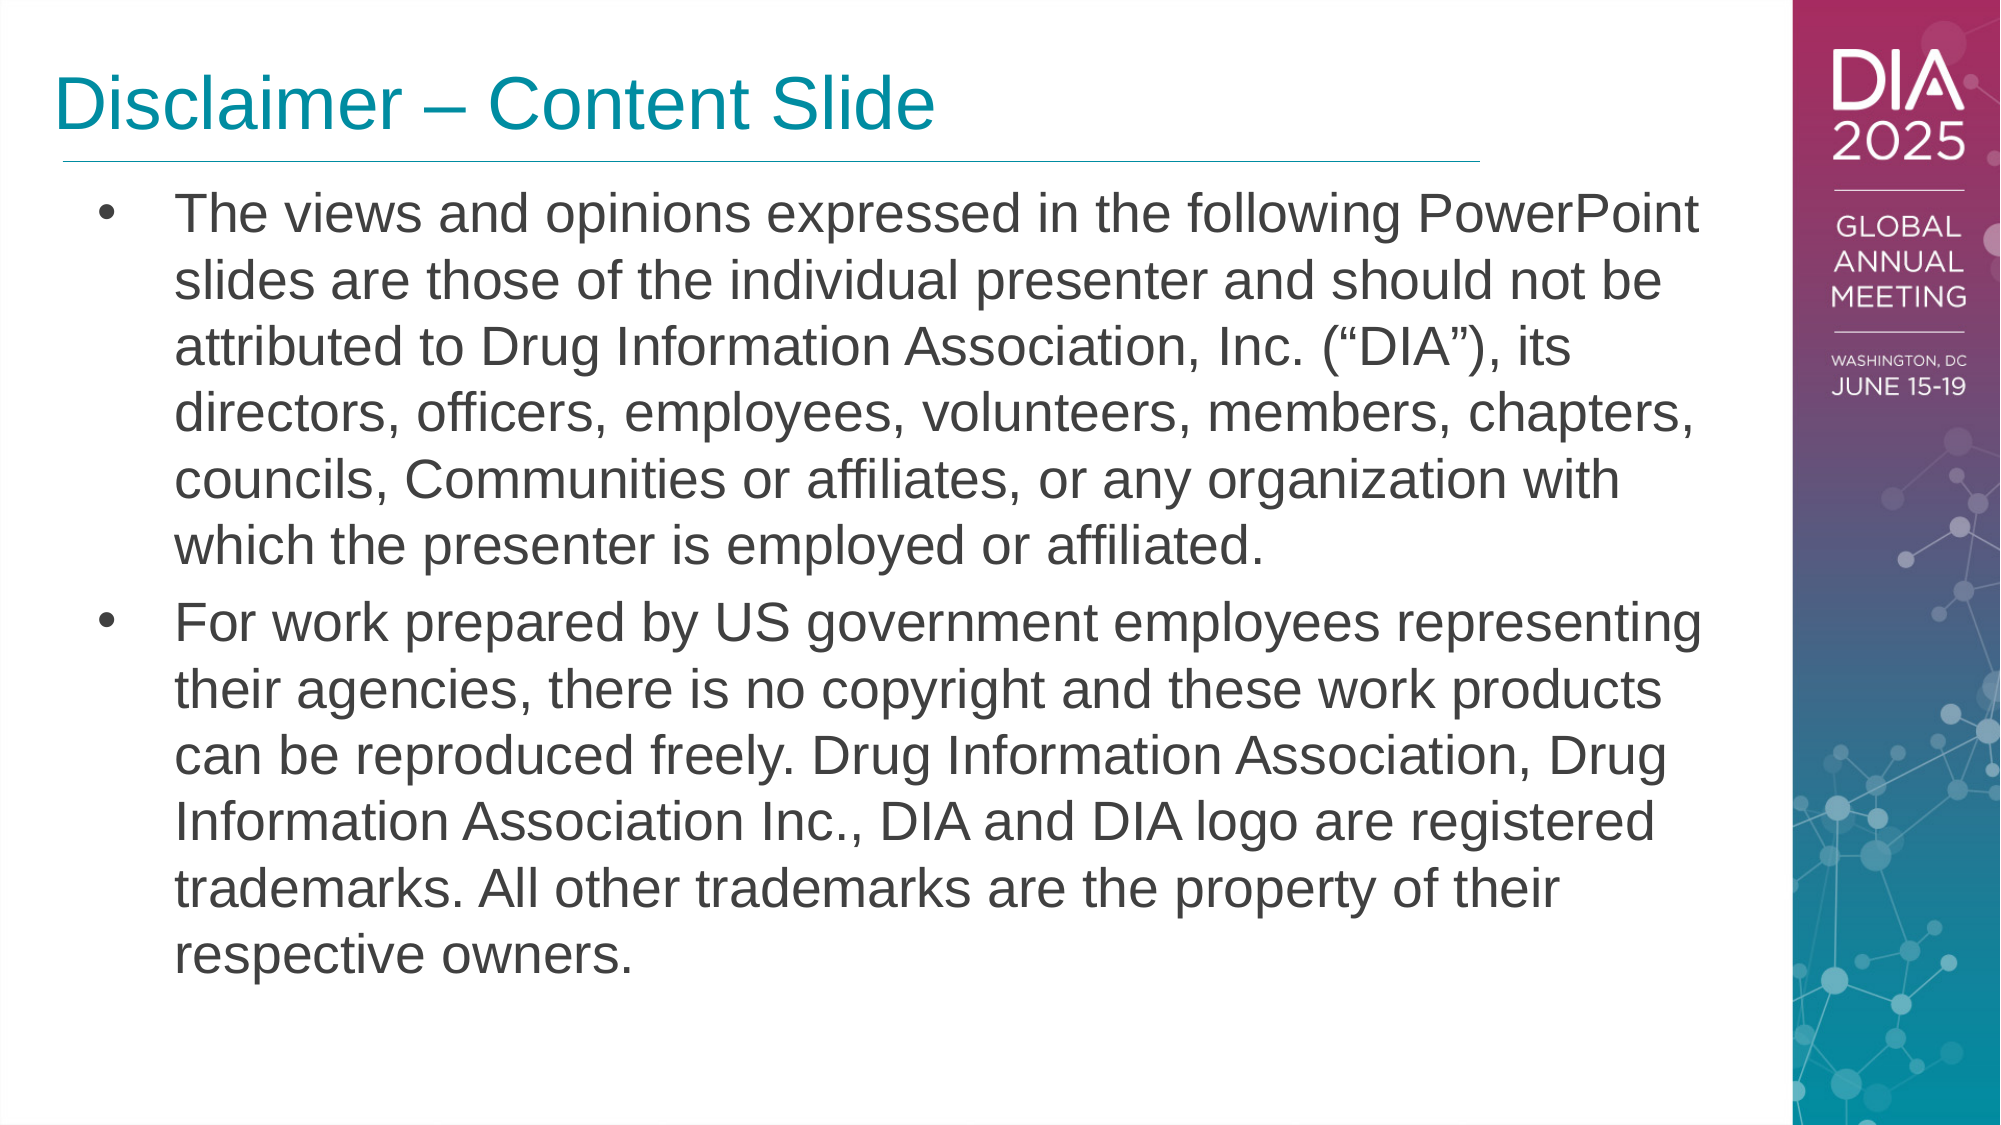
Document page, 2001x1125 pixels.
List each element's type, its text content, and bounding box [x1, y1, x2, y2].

list The views and opinions expressed in the following PowerPoint slides are those of the individual presenter and should not be attributed to Drug Information Association, Inc. (“DIA”), its directors, officers, employees, volunteers, members, chapters, councils, Communities or affiliates, or any organization with which the presenter is employed or affiliated. For work prepared by US government employees representing their agencies, there is no copyright and these work products can be reproduced freely. Drug Information Association, Drug Information Association Inc., DIA and DIA logo are registered trademarks. All other trademarks are the property of their respective owners. [82, 170, 1726, 1012]
title Disclaimer – Content Slide [38, 54, 1768, 162]
picture [0, 0, 2000, 1125]
